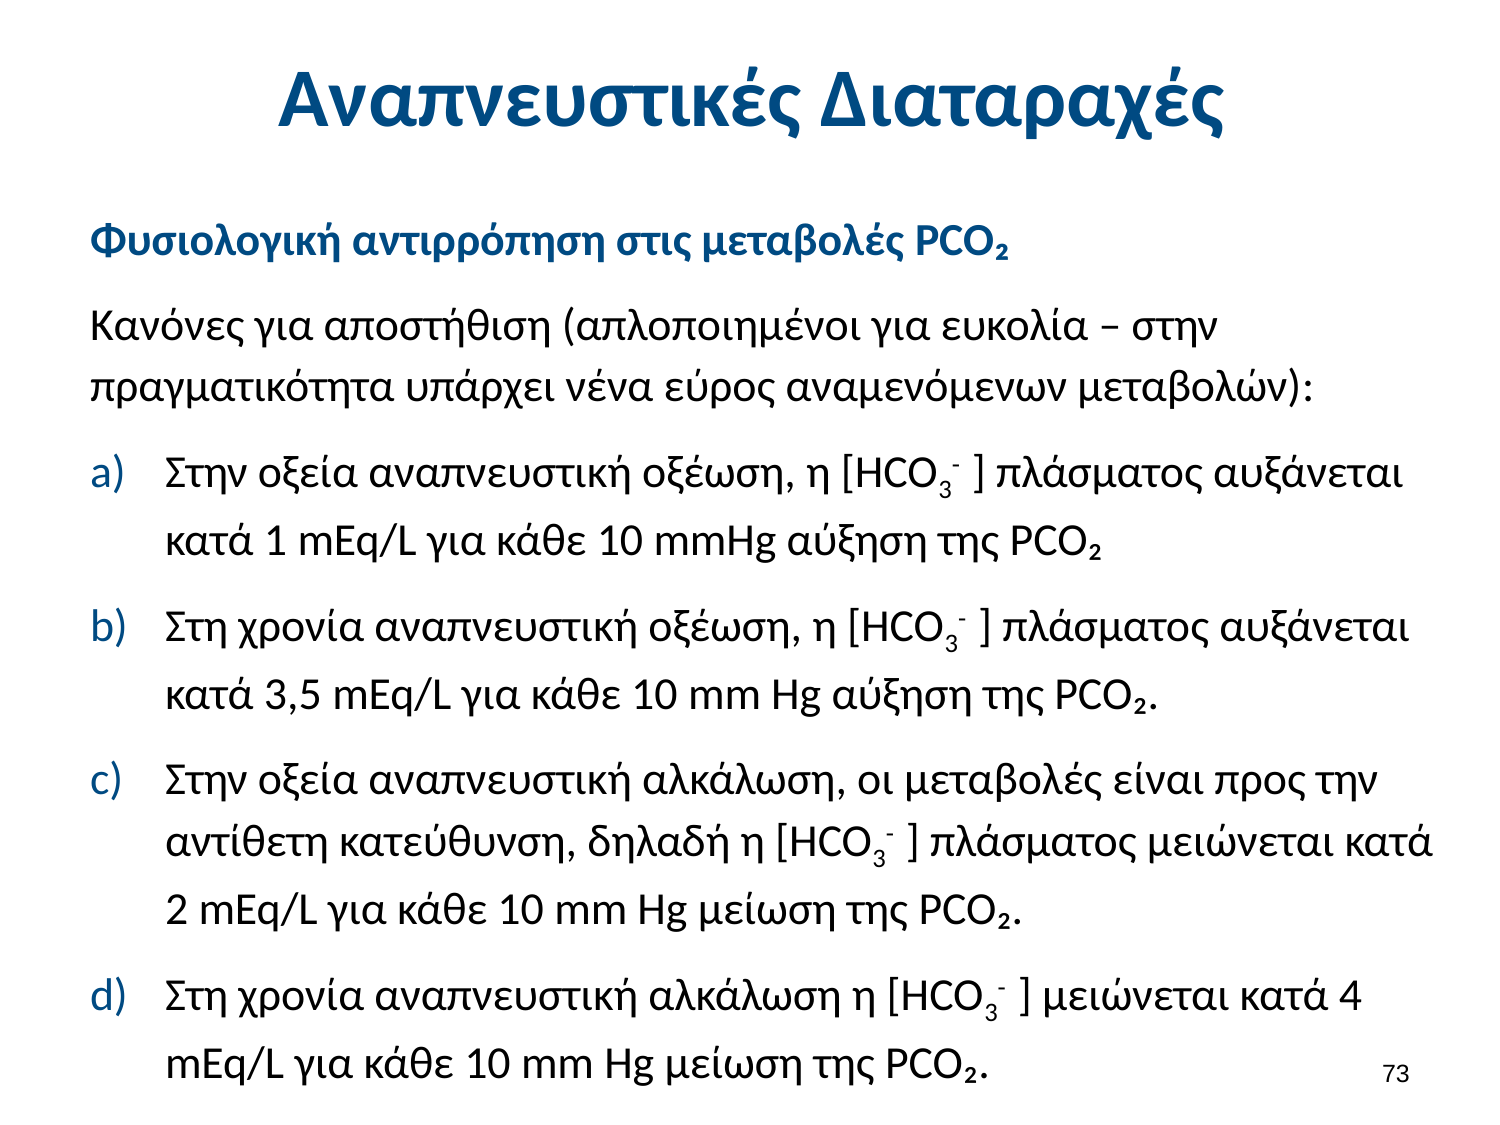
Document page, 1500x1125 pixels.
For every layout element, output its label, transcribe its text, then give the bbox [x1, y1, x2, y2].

list Φυσιολογική αντιρρόπηση στις μεταβολές PCO₂ Κανόνες για αποστήθιση (απλοποιημένοι για ευκολία – στην πραγματικότητα υπάρχει νένα εύρος αναμενόμενων μεταβολών): Στην οξεία αναπνευστική οξέωση, η [HCO3- ] πλάσματος αυξάνεται κατά 1 mEq/L για κάθε 10 mmHg αύξηση της PCO₂ Στη χρονία αναπνευστική οξέωση, η [HCO3- ] πλάσματος αυξάνεται κατά 3,5 mEq/L για κάθε 10 mm Hg αύξηση της PCO₂. Στην οξεία αναπνευστική αλκάλωση, οι μεταβολές είναι προς την αντίθετη κατεύθυνση, δηλαδή η [HCO3- ] πλάσματος μειώνεται κατά 2 mEq/L για κάθε 10 mm Hg μείωση της PCO₂. Στη χρονία αναπνευστική αλκάλωση η [HCO3- ] μειώνεται κατά 4 mEq/L για κάθε 10 mm Hg μείωση της PCO₂. [75, 196, 1471, 1083]
title Αναπνευστικές Διαταραχές [76, 19, 1427, 169]
slide_number 72 [1074, 1042, 1425, 1103]
